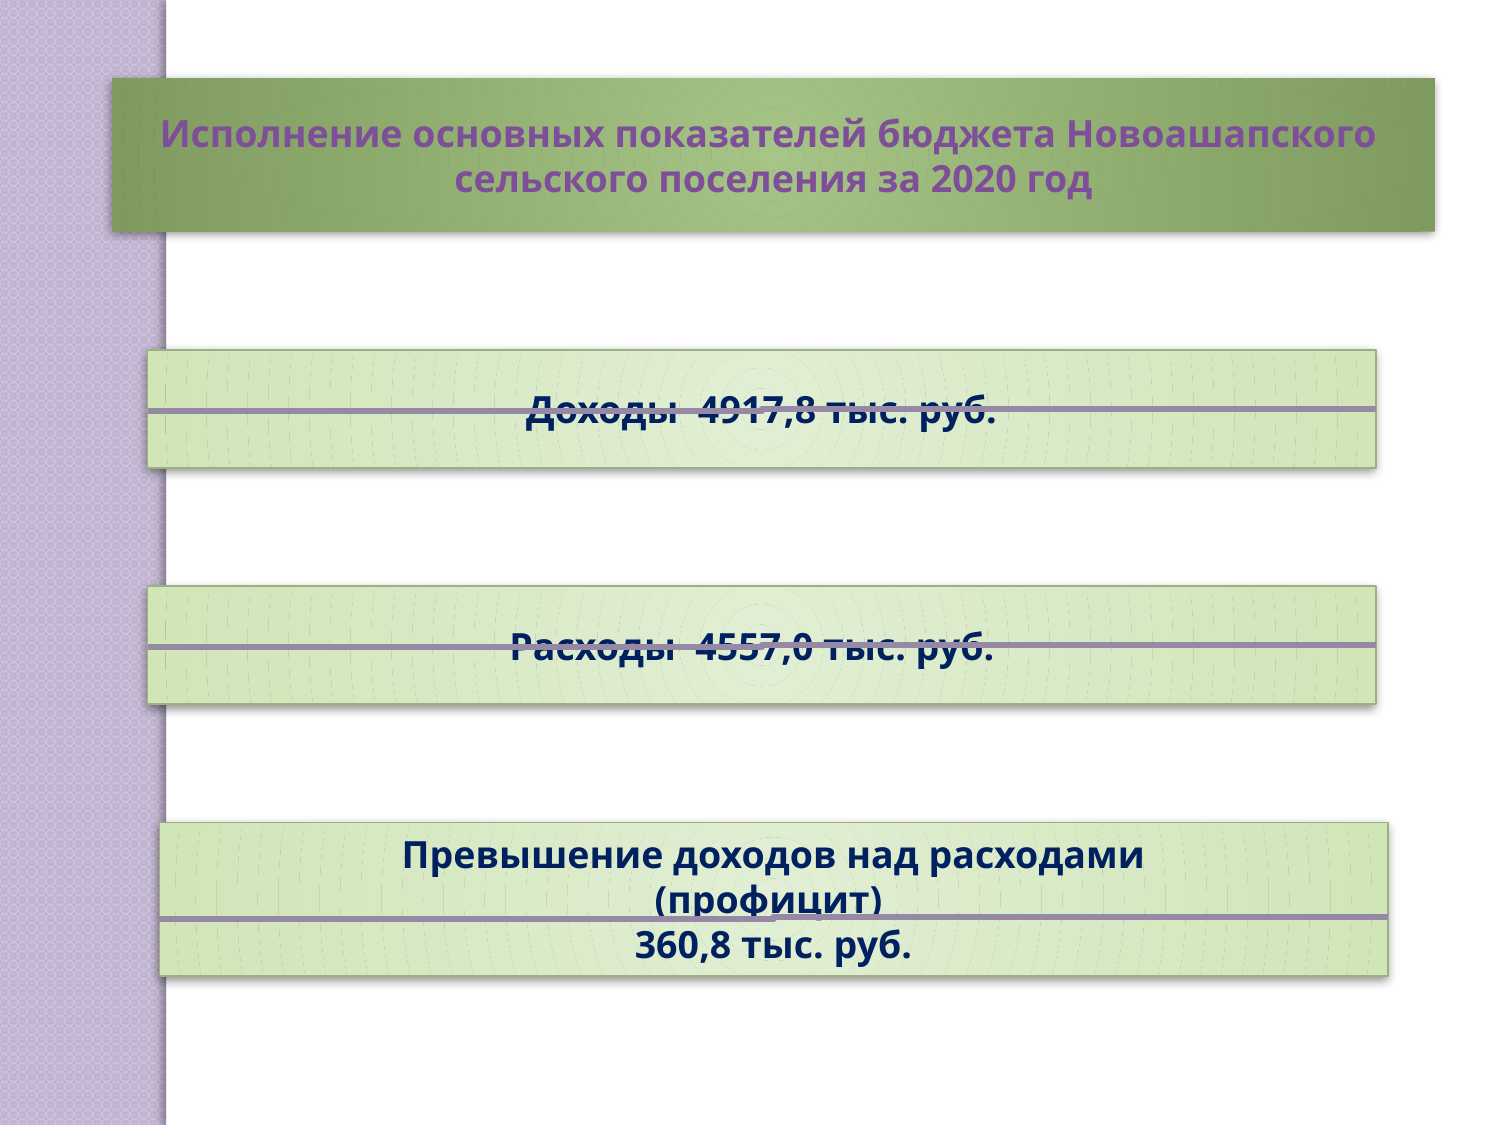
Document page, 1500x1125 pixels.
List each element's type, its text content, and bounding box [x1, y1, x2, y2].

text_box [147, 644, 1377, 648]
text_box Расходы 4557,0 тыс. руб. [147, 656, 1377, 705]
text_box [147, 408, 1377, 412]
text_box Расходы 4557,0 тыс. руб. [147, 585, 1377, 644]
text_box Доходы 4917,8 тыс. руб. [147, 419, 1377, 469]
text_box Доходы 4917,8 тыс. руб. [147, 349, 1377, 408]
text_box Превышение доходов над расходами (профицит) 360,8 тыс. руб. [159, 928, 1389, 977]
text_box Превышение доходов над расходами (профицит) 360,8 тыс. руб. [159, 822, 1389, 915]
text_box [159, 916, 1389, 920]
text_box Исполнение основных показателей бюджета Новоашапского сельского поселения за 2020 год [112, 78, 1435, 232]
